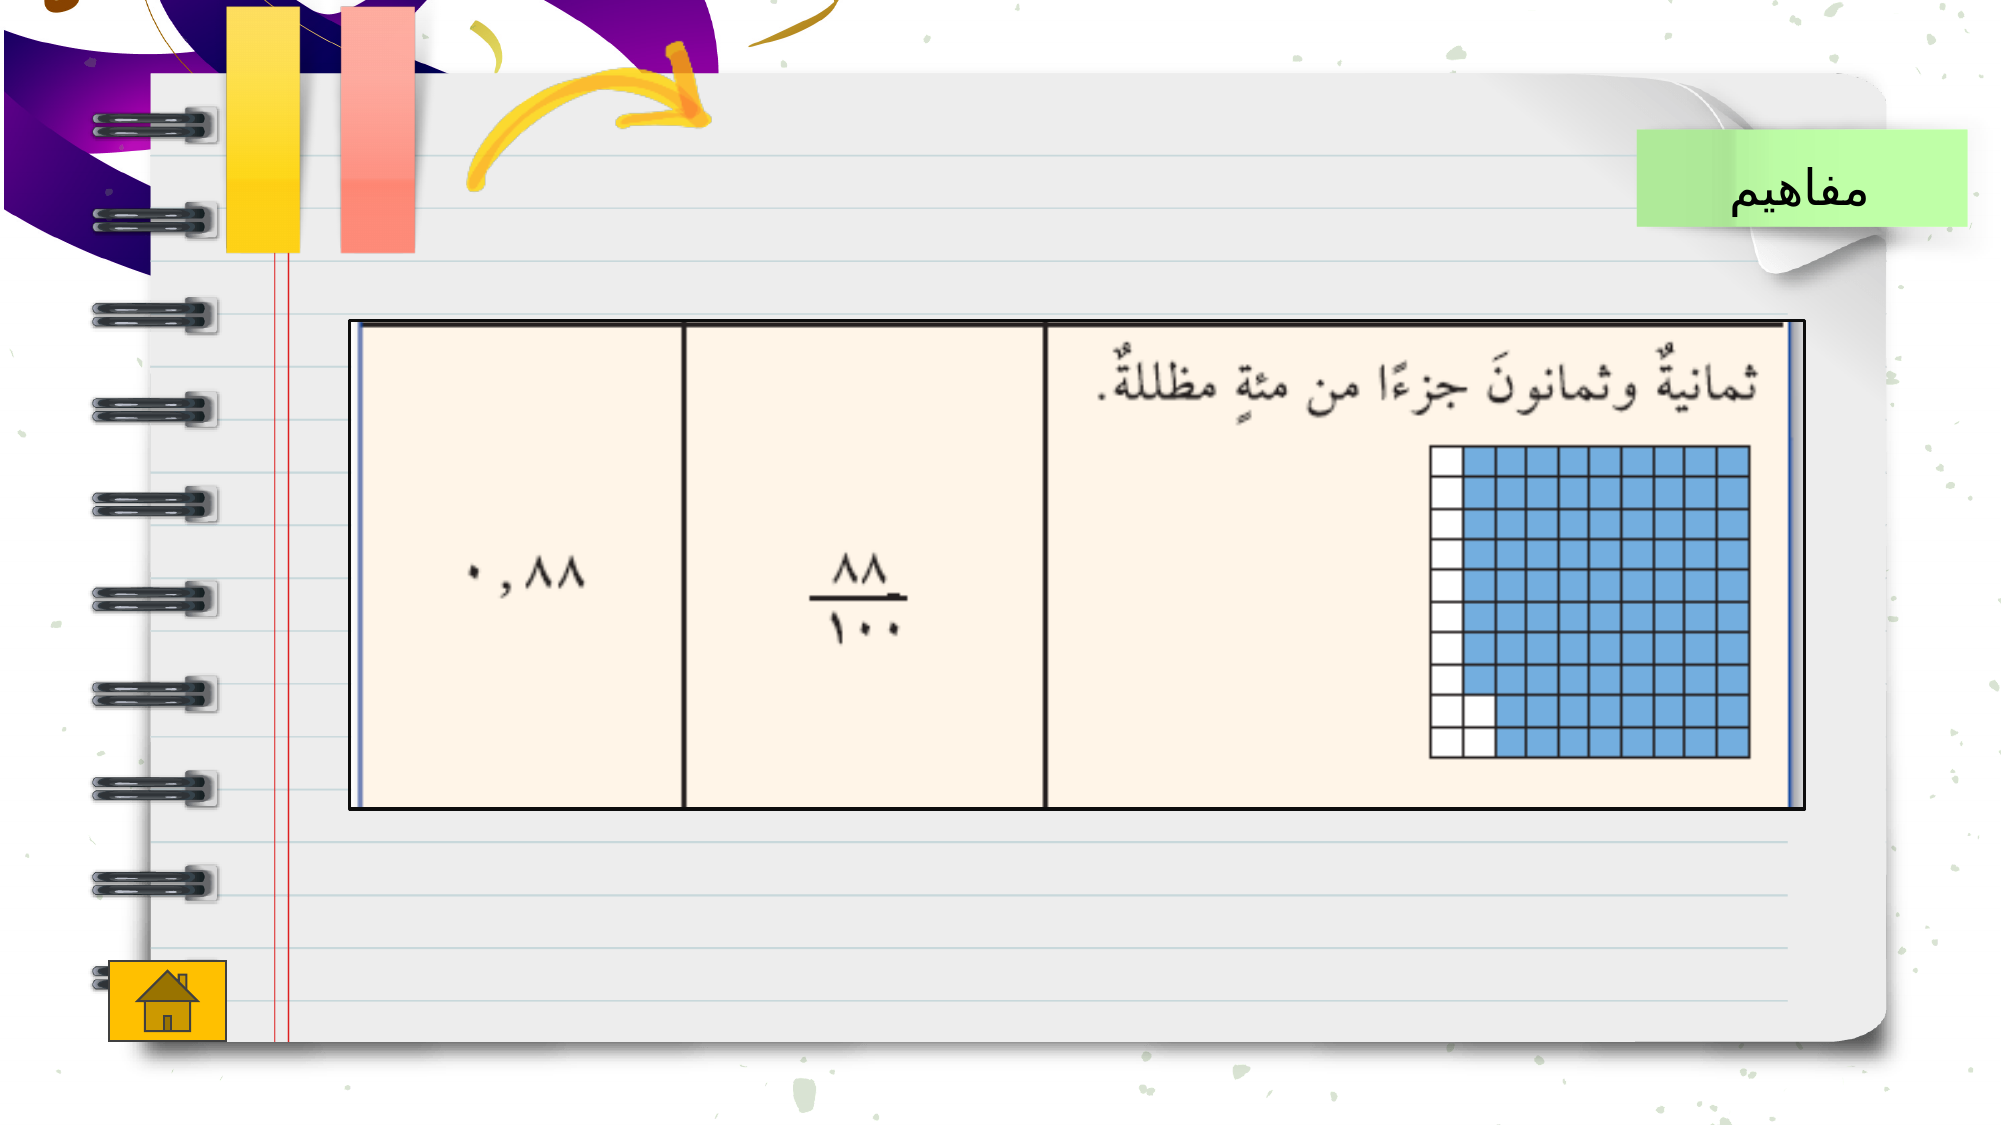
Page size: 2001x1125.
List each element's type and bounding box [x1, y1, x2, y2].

text_box [108, 960, 227, 1042]
picture [0, 0, 2001, 1125]
